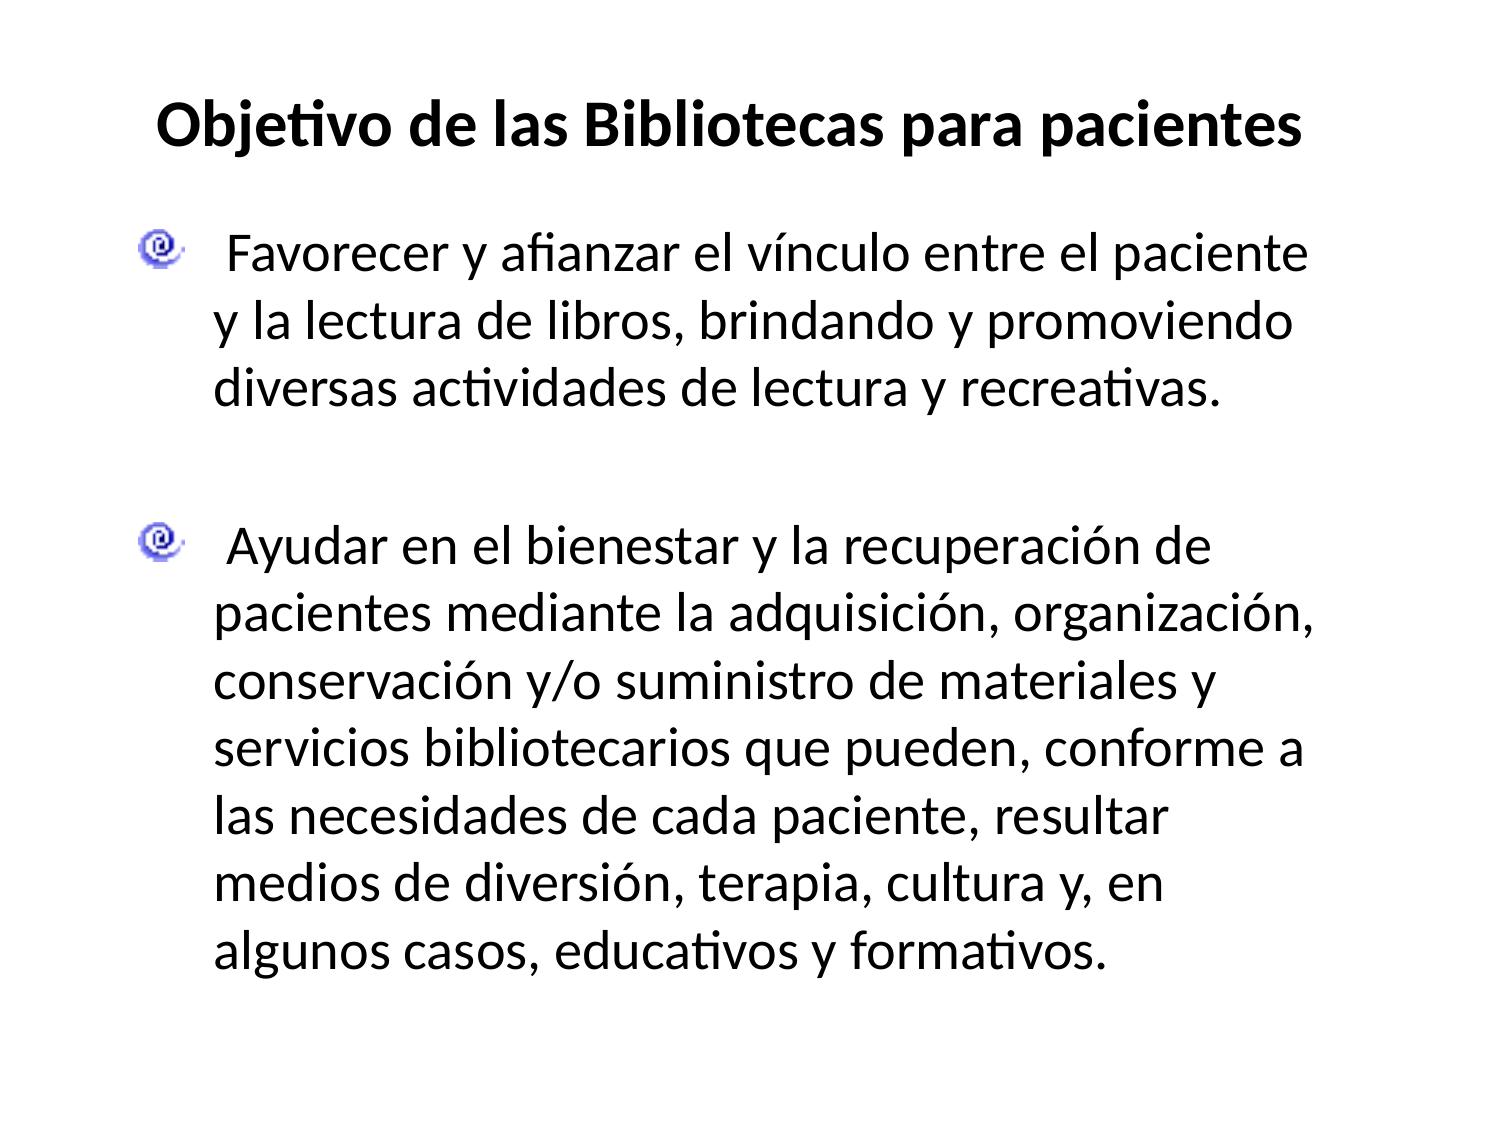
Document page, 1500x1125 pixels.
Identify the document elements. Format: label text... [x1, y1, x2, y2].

subtitle Favorecer y afianzar el vínculo entre el paciente y la lectura de libros, brindando y promoviendo diversas actividades de lectura y recreativas. Ayudar en el bienestar y la recuperación de pacientes mediante la adquisición, organización, conservación y/o suministro de materiales y servicios bibliotecarios que pueden, conforme a las necesidades de cada paciente, resultar medios de diversión, terapia, cultura y, en algunos casos, educativos y formativos. [123, 208, 1353, 1047]
picture [138, 229, 185, 269]
picture [138, 522, 185, 562]
title Objetivo de las Bibliotecas para pacientes [17, 54, 1459, 185]
